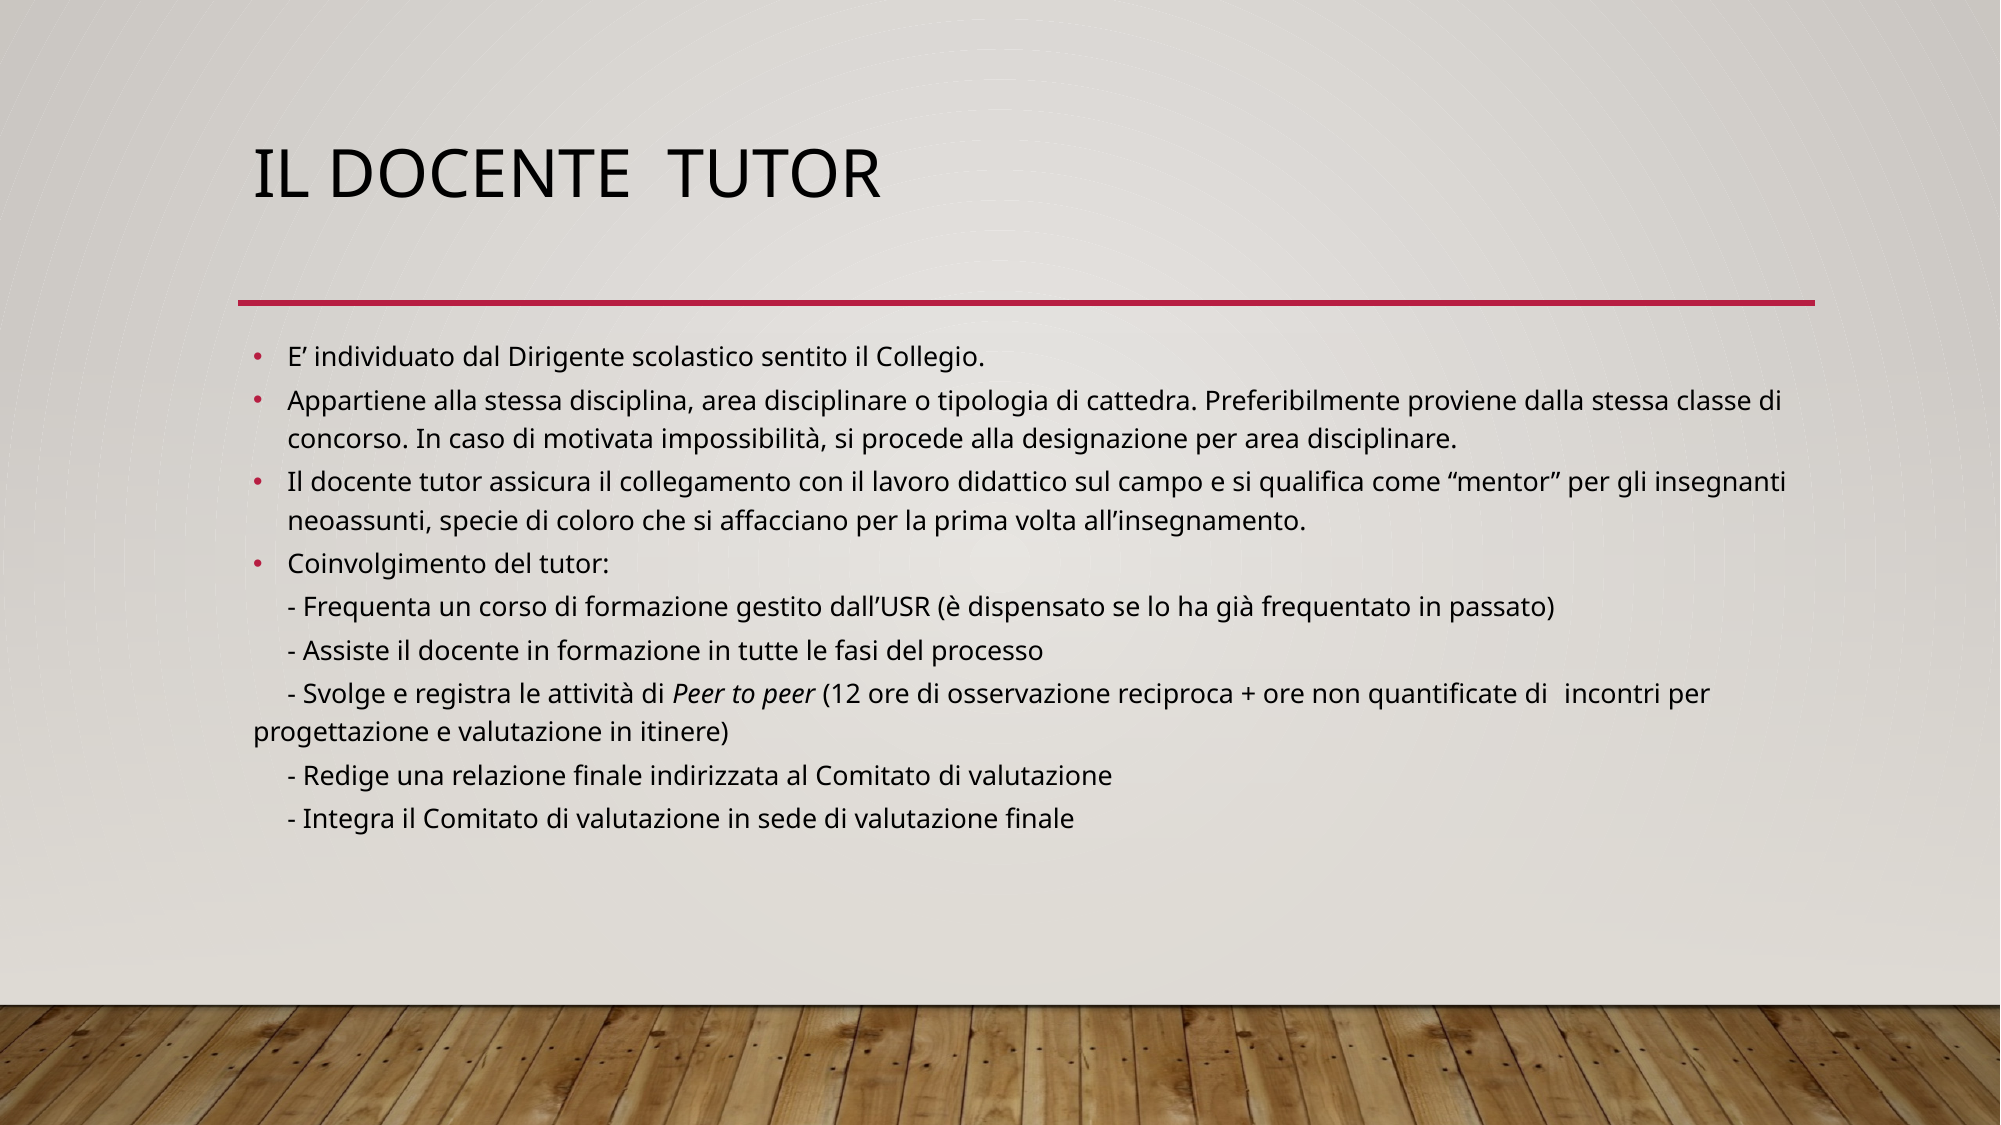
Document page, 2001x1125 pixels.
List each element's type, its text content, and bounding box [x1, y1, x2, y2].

title IL DOCENTE TUTOR [238, 131, 1814, 305]
list E’ individuato dal Dirigente scolastico sentito il Collegio. Appartiene alla stessa disciplina, area disciplinare o tipologia di cattedra. Preferibilmente proviene dalla stessa classe di concorso. In caso di motivata impossibilità, si procede alla designazione per area disciplinare. Il docente tutor assicura il collegamento con il lavoro didattico sul campo e si qualifica come “mentor” per gli insegnanti neoassunti, specie di coloro che si affacciano per la prima volta all’insegnamento. Coinvolgimento del tutor: - Frequenta un corso di formazione gestito dall’USR (è dispensato se lo ha già frequentato in passato) - Assiste il docente in formazione in tutte le fasi del processo - Svolge e registra le attività di Peer to peer (12 ore di osservazione reciproca + ore non quantificate di incontri per progettazione e valutazione in itinere) - Redige una relazione finale indirizzata al Comitato di valutazione - Integra il Comitato di valutazione in sede di valutazione finale [238, 325, 1814, 897]
picture [0, 1005, 2000, 1125]
